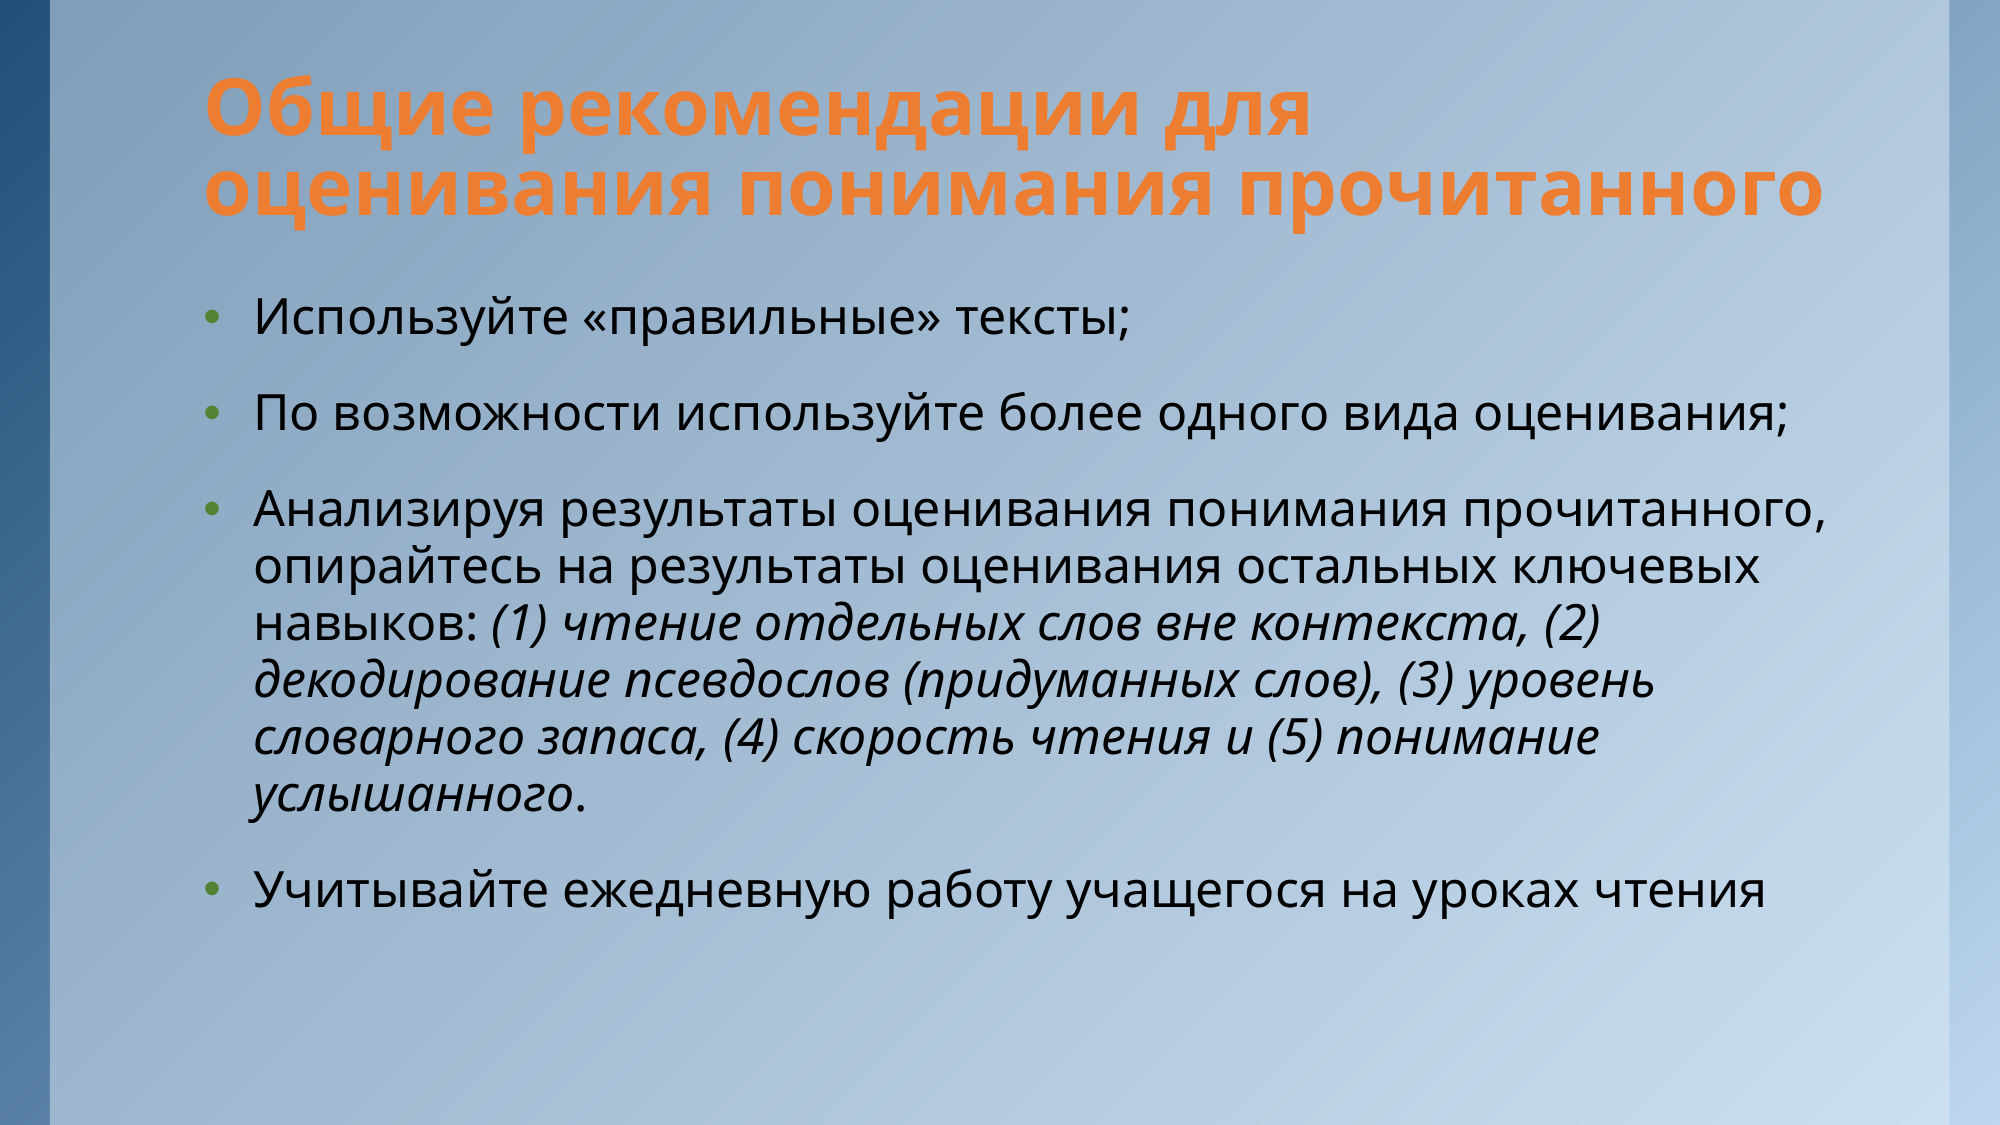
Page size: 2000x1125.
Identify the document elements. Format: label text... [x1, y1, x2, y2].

title Общие рекомендации для оценивания понимания прочитанного [183, 12, 1850, 242]
list Используйте «правильные» тексты; По возможности используйте более одного вида оценивания; Анализируя результаты оценивания понимания прочитанного, опирайтесь на результаты оценивания остальных ключевых навыков: (1) чтение отдельных слов вне контекста, (2) декодирование псевдослов (придуманных слов), (3) уровень словарного запаса, (4) скорость чтения и (5) понимание услышанного. Учитывайте ежедневную работу учащегося на уроках чтения [183, 279, 1850, 1013]
